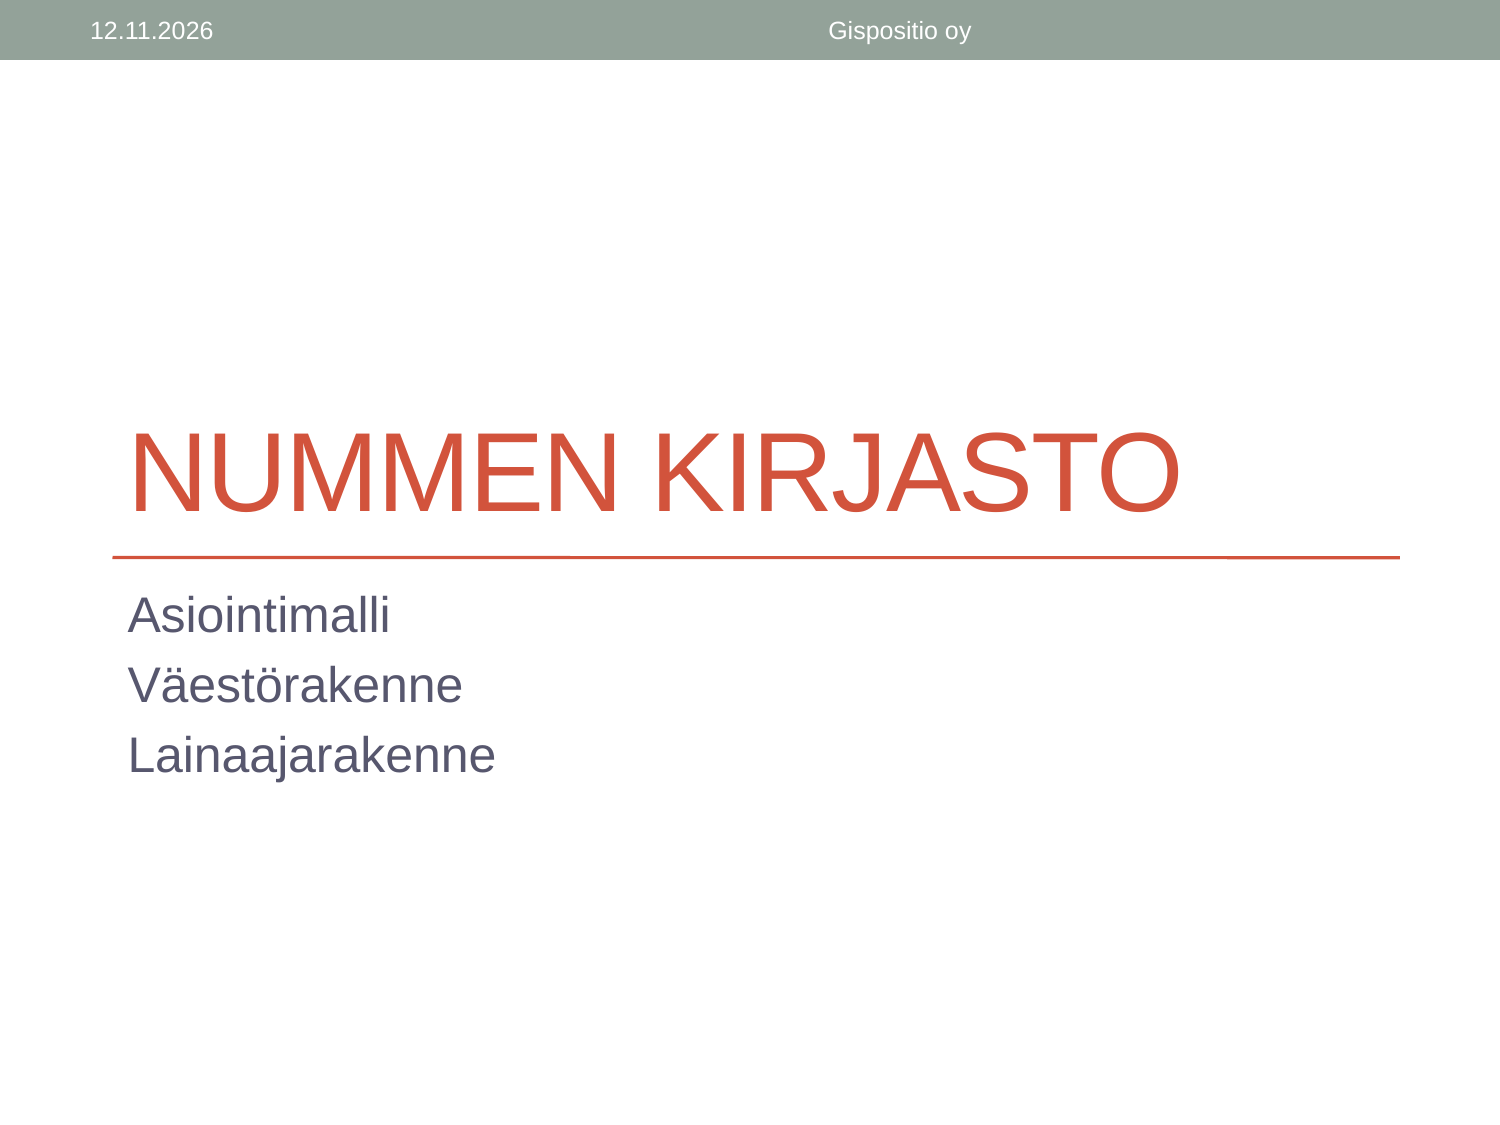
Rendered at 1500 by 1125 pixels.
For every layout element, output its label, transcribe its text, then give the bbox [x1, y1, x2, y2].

subtitle Asiointimalli Väestörakenne Lainaajarakenne [112, 575, 1163, 863]
title nummen kirjasto [112, 224, 1400, 542]
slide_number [75, 3, 550, 57]
footer Gispositio oy [562, 3, 1238, 57]
